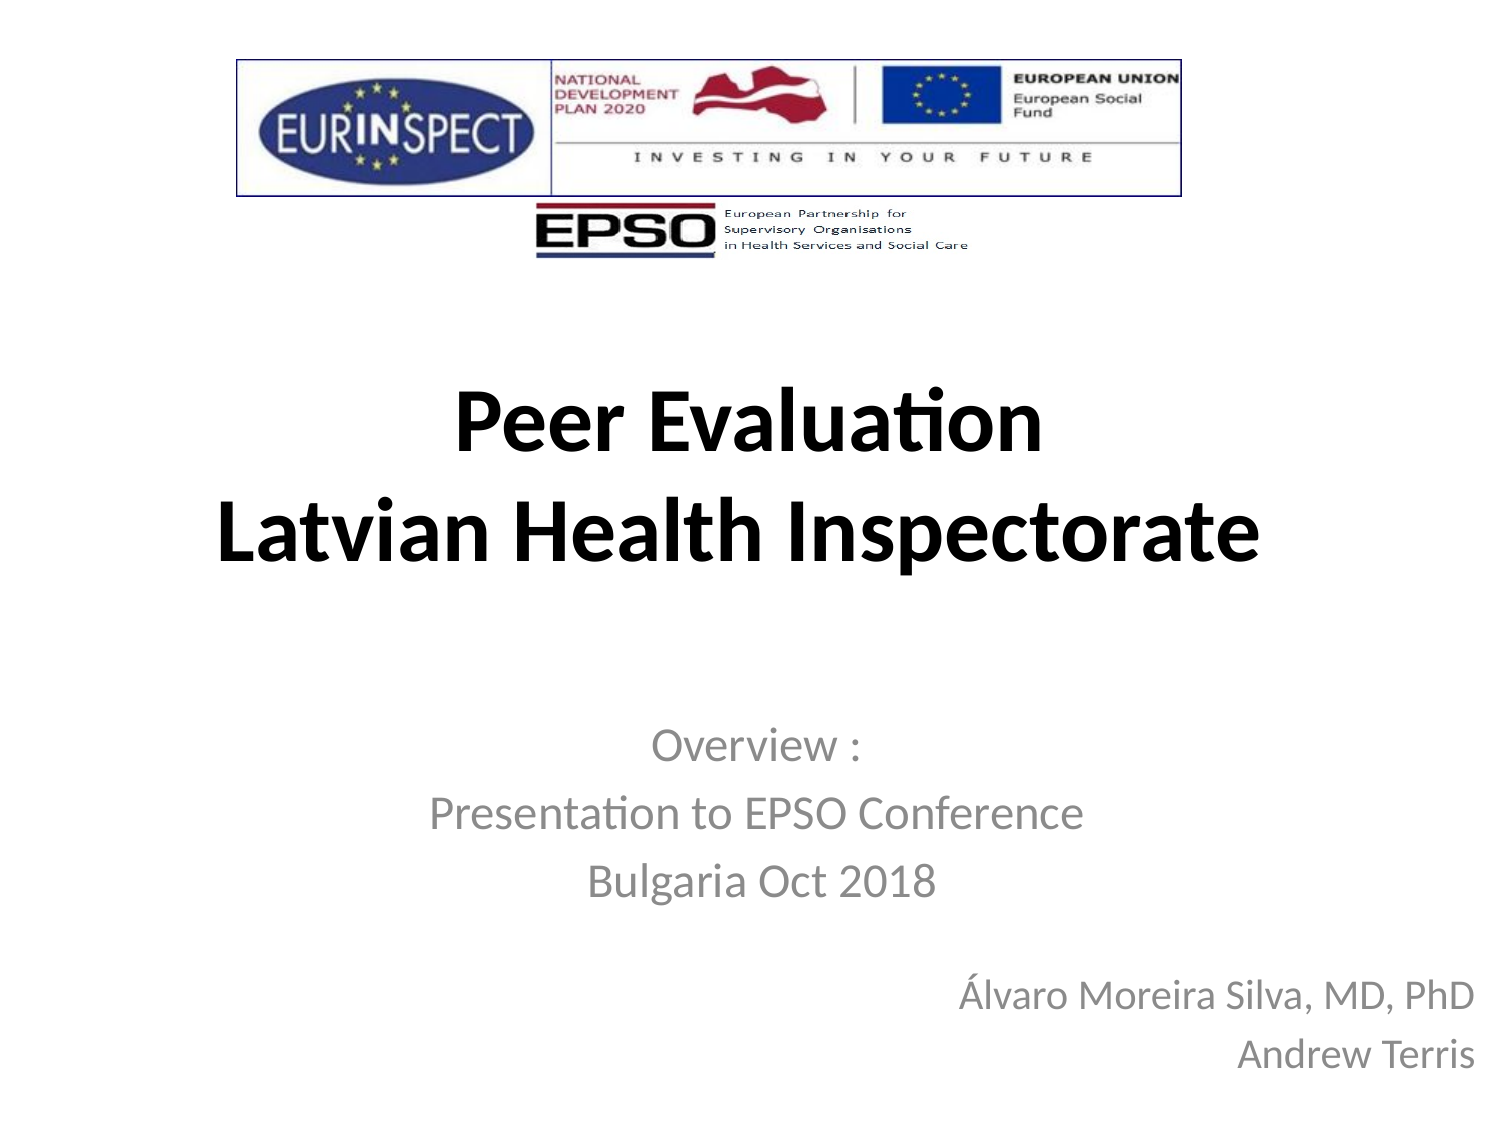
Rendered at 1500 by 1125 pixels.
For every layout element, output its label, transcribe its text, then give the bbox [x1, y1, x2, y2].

picture [532, 199, 972, 261]
title Peer Evaluation Latvian Health Inspectorate [112, 349, 1388, 591]
picture [236, 58, 1182, 197]
subtitle Overview : Presentation to EPSO Conference Bulgaria Oct 2018 Álvaro Moreira Silva, MD, PhD Andrew Terris [34, 637, 1491, 1091]
